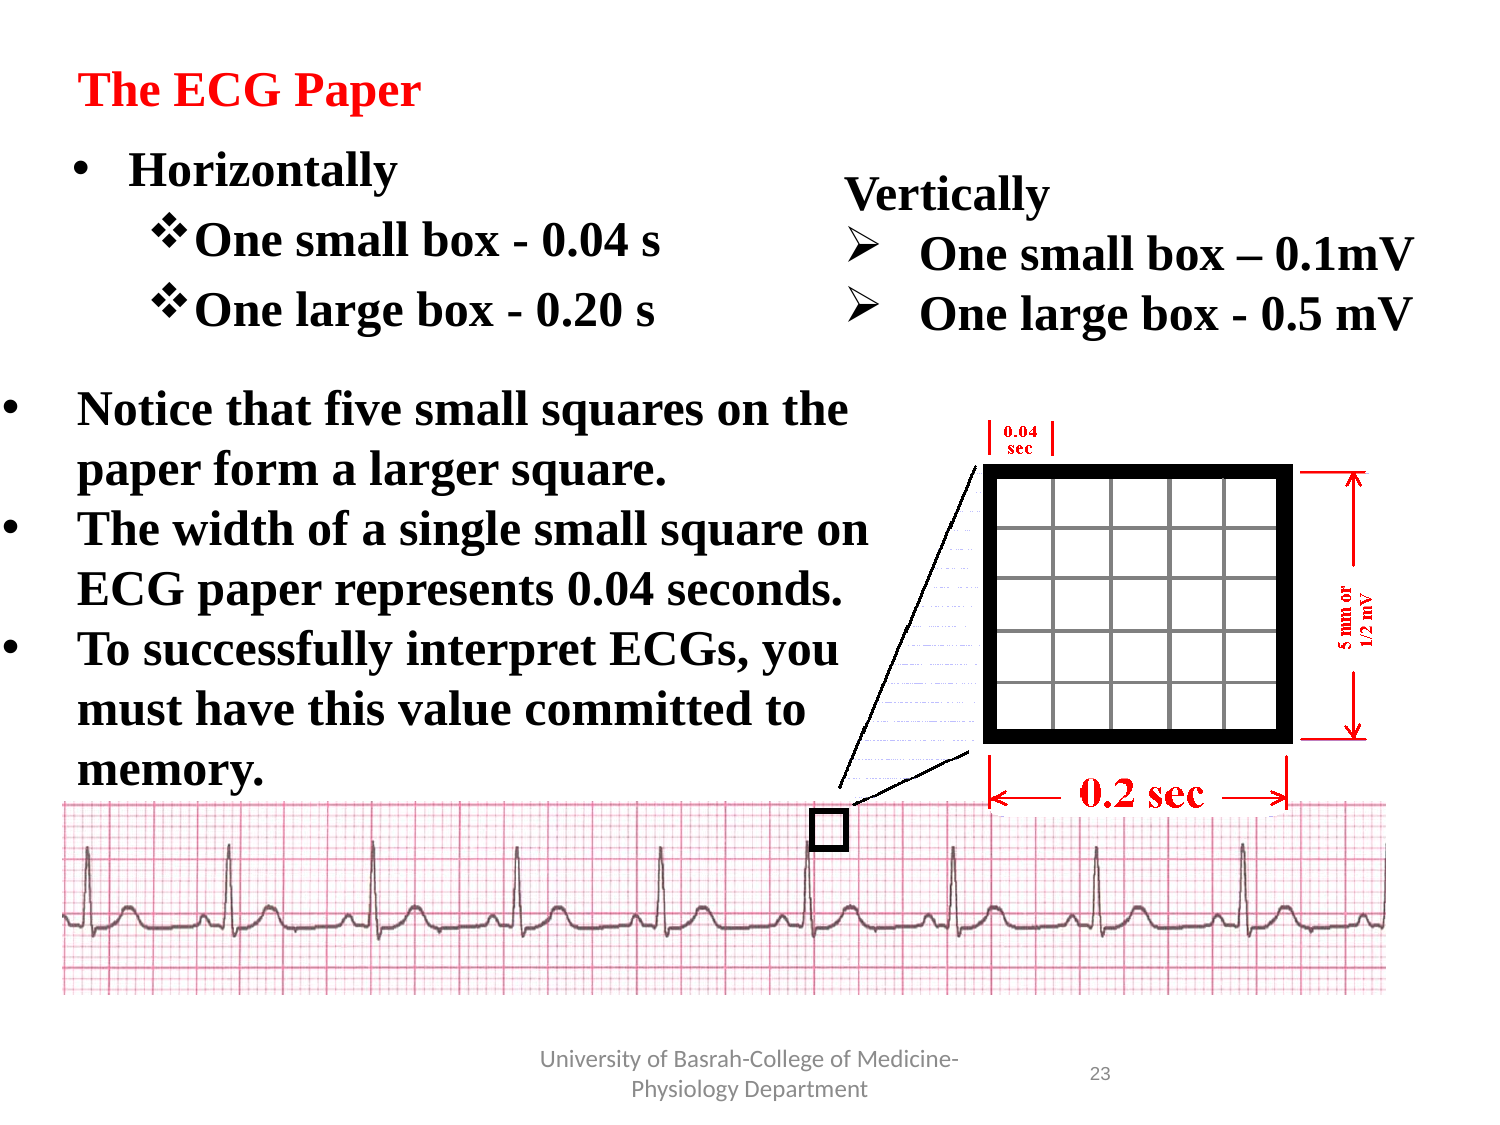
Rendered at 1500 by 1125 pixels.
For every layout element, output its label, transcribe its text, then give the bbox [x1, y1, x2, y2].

text_box Vertically One small box – 0.1mV One large box - 0.5 mV [828, 153, 1496, 349]
footer University of Basrah-College of Medicine-Physiology Department [512, 1042, 988, 1103]
picture [62, 416, 1387, 995]
text_box Notice that five small squares on the paper form a larger square. The width of a single small square on ECG paper represents 0.04 seconds. To successfully interpret ECGs, you must have this value committed to memory. [0, 368, 916, 804]
list Horizontally One small box - 0.04 s One large box - 0.20 s [56, 129, 774, 302]
slide_number 23 [1074, 1042, 1425, 1103]
title The ECG Paper [62, 47, 1076, 126]
